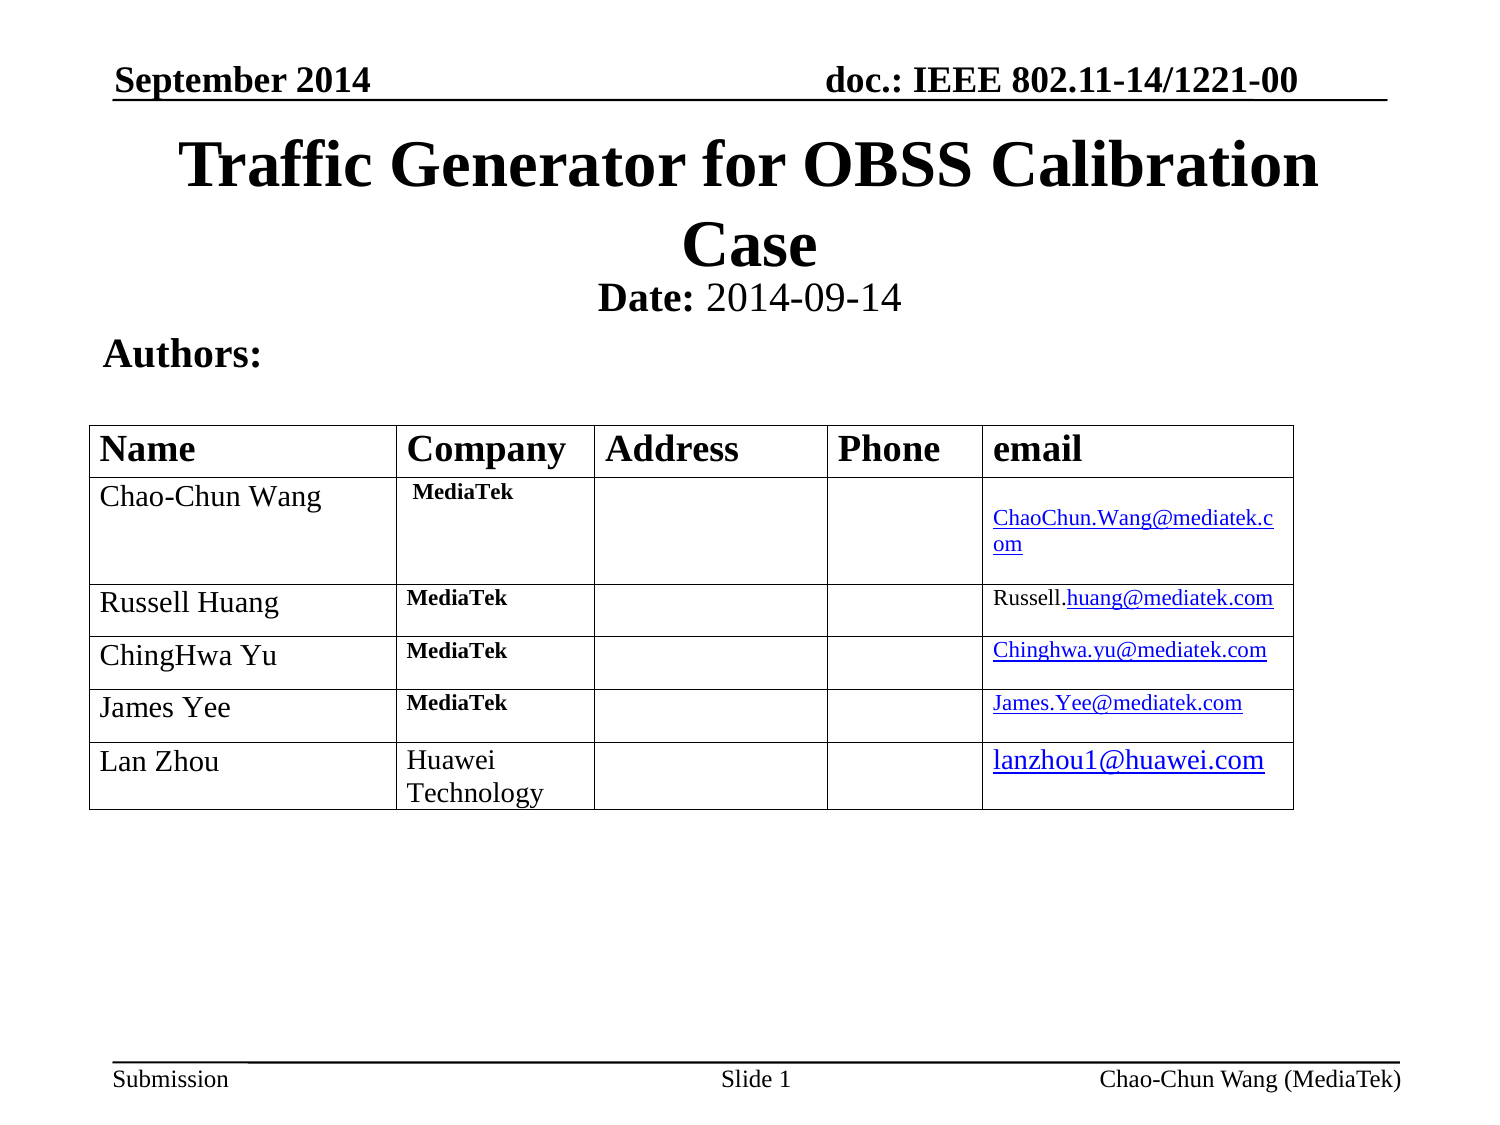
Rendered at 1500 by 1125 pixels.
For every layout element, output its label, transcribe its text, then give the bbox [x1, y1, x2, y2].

title Traffic Generator for OBSS Calibration Case [112, 112, 1388, 262]
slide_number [114, 54, 374, 101]
footer Chao-Chun Wang (MediaTek) [1094, 1061, 1402, 1125]
text_box Authors: [87, 318, 325, 381]
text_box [74, 424, 1330, 855]
slide_number Slide 1 [712, 1061, 800, 1093]
list Date: 2014-09-14 [112, 262, 1388, 326]
